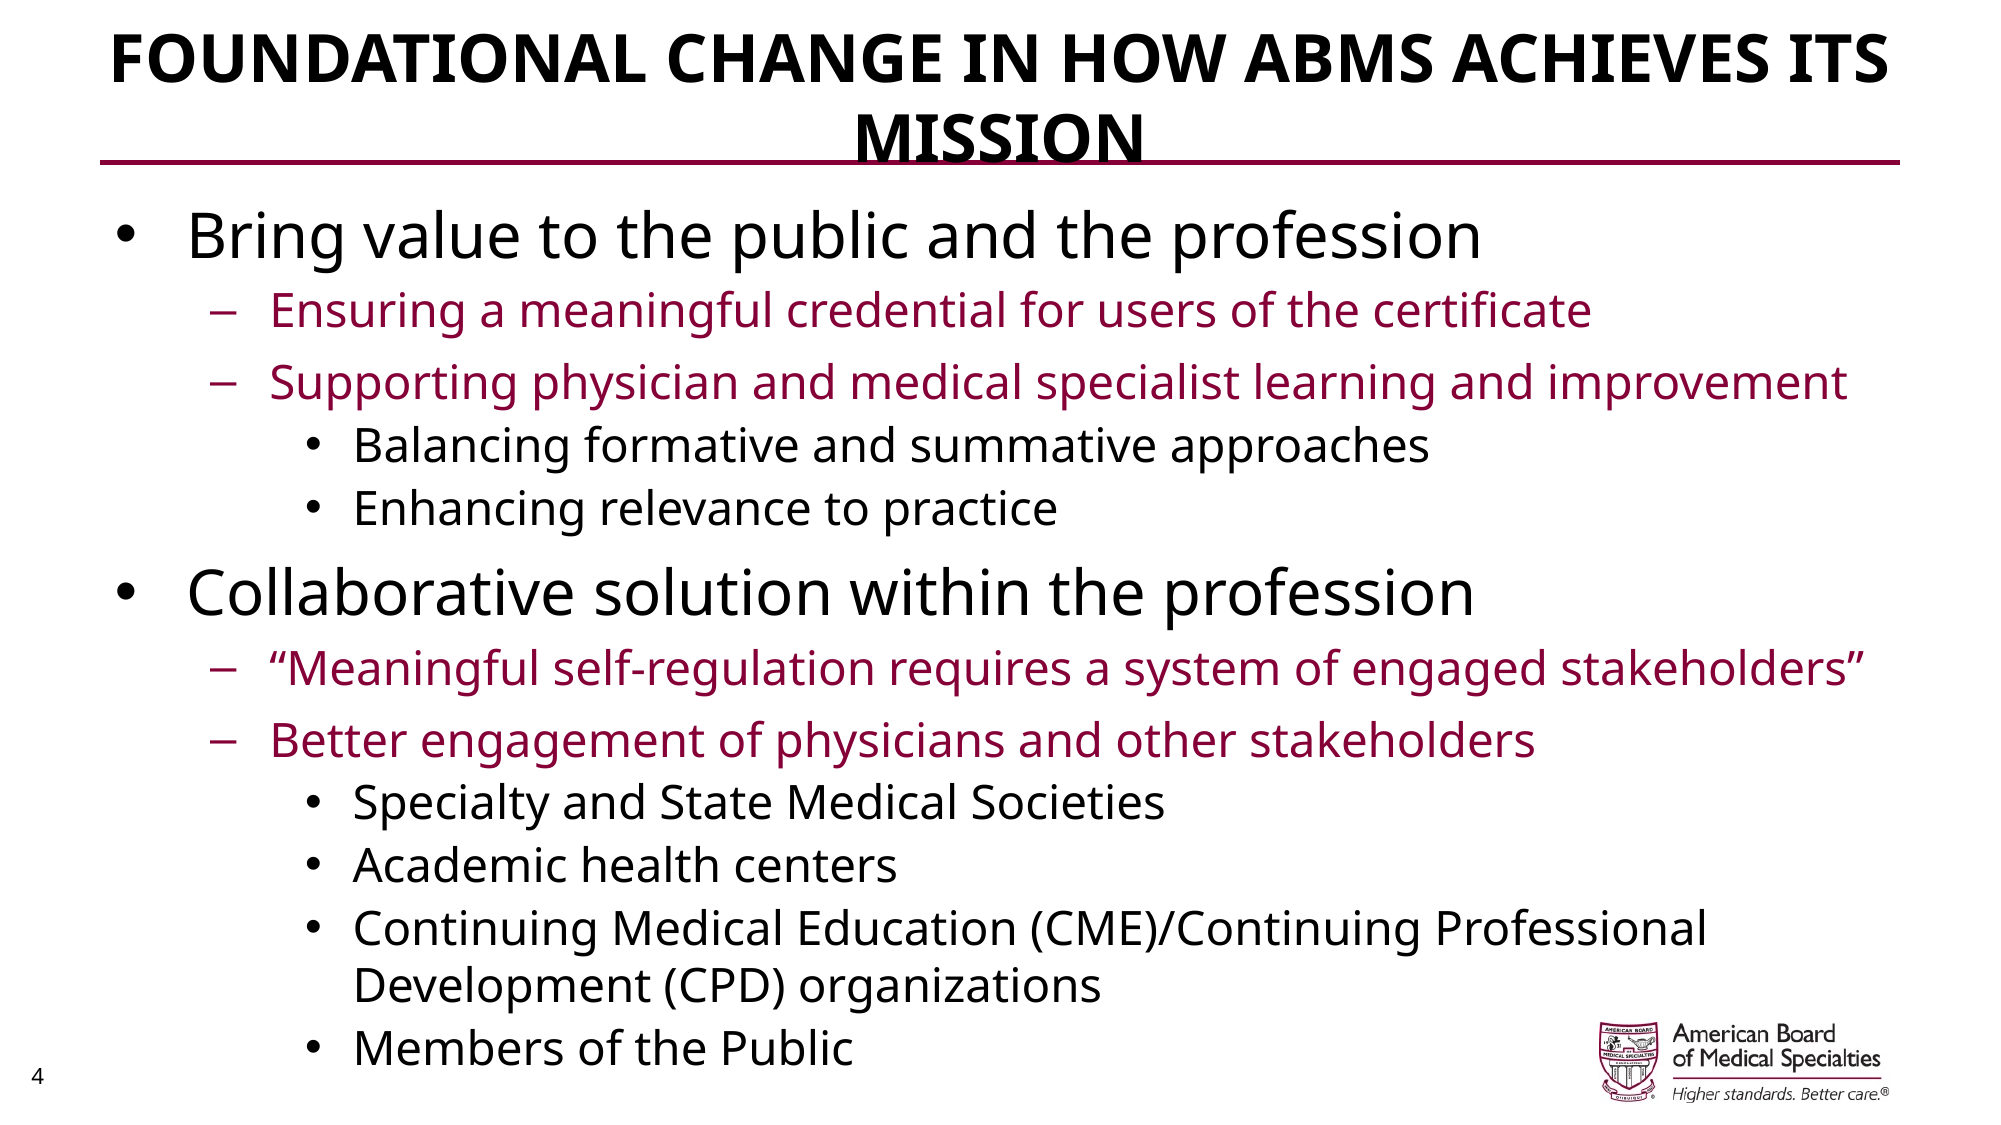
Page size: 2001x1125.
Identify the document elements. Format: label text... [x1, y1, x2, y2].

title Foundational Change in how ABMS Achieves its Mission [12, 37, 1988, 155]
list Bring value to the public and the profession Ensuring a meaningful credential for users of the certificate Supporting physician and medical specialist learning and improvement Balancing formative and summative approaches Enhancing relevance to practice Collaborative solution within the profession “Meaningful self-regulation requires a system of engaged stakeholders” Better engagement of physicians and other stakeholders Specialty and State Medical Societies Academic health centers Continuing Medical Education (CME)/Continuing Professional Development (CPD) organizations Members of the Public [99, 187, 1900, 1100]
